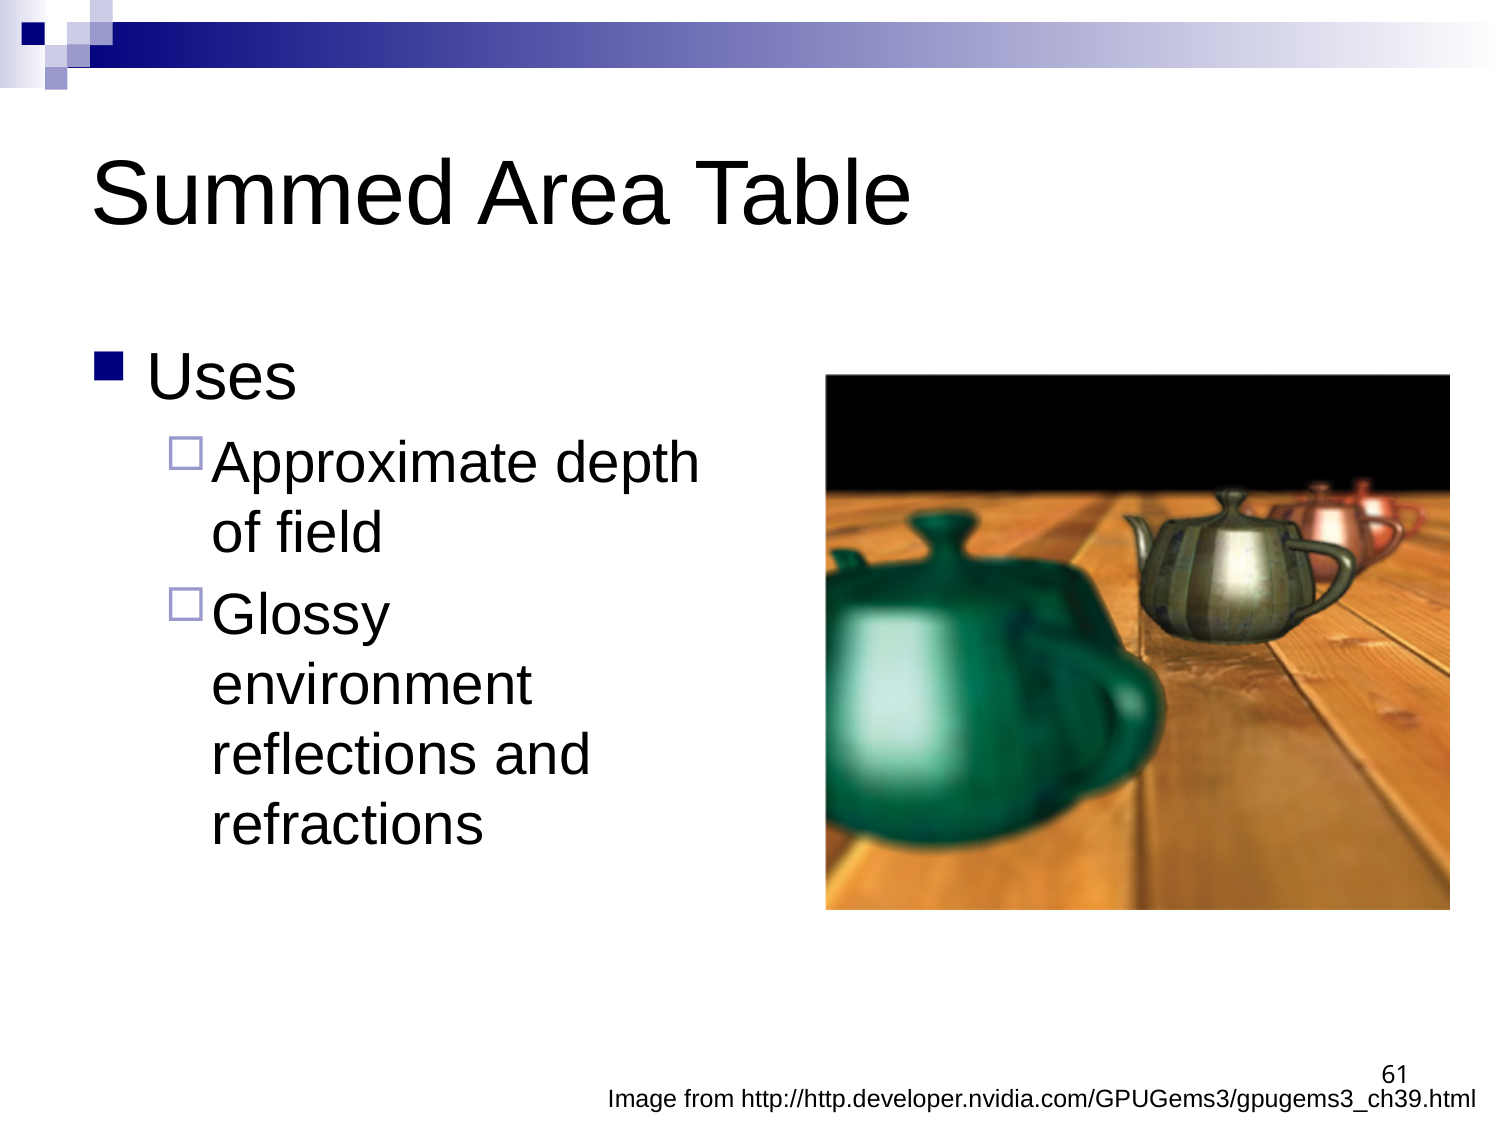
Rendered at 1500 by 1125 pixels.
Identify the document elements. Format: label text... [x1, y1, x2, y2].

text_box Image from http://http.developer.nvidia.com/GPUGems3/gpugems3_ch39.html [0, 1074, 1500, 1120]
slide_number 61 [1074, 1024, 1426, 1101]
text_box 111 [778, 22, 783, 67]
picture [824, 374, 1451, 910]
text_box [689, 22, 693, 67]
title Summed Area Table [75, 75, 1425, 300]
list Uses Approximate depth of field Glossy environment reflections and refractions [75, 324, 725, 963]
